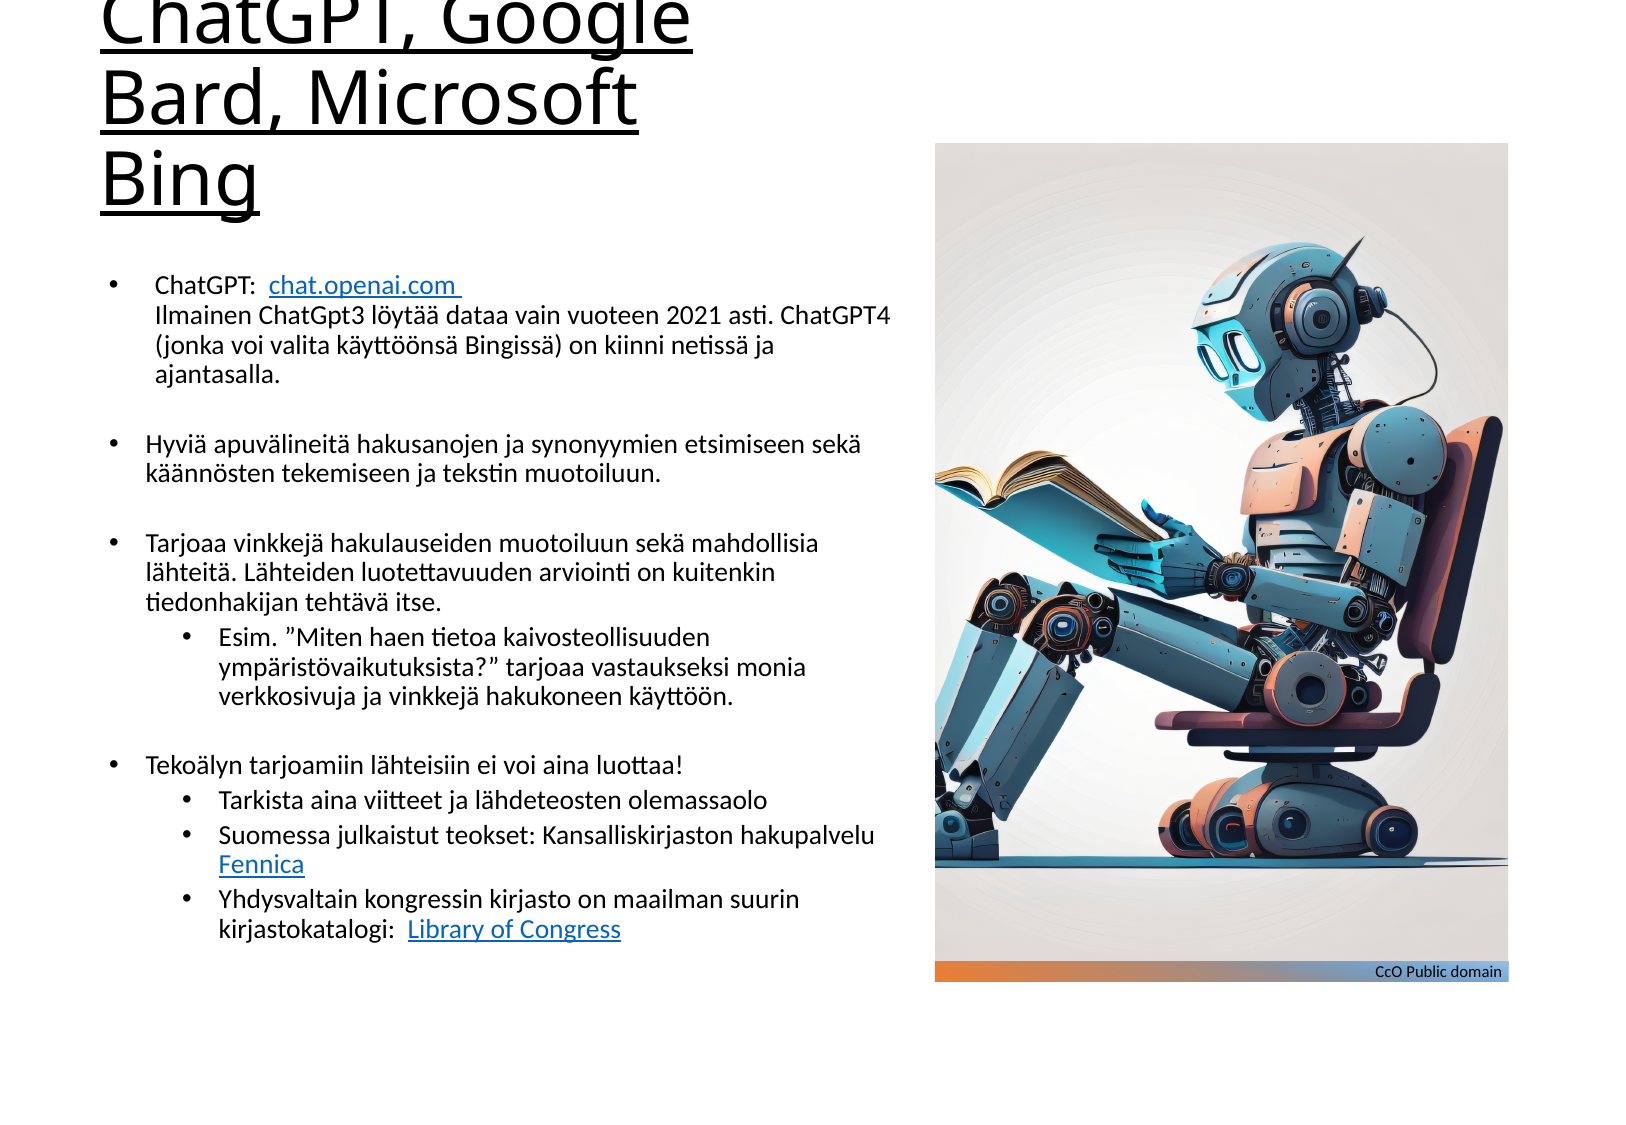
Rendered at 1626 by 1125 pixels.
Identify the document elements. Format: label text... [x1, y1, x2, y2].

title ChatGPT, Google Bard, Microsoft Bing [84, 66, 781, 230]
text_box ChatGPT: chat.openai.com Ilmainen ChatGpt3 löytää dataa vain vuoteen 2021 asti. ChatGPT4 (jonka voi valita käyttöönsä Bingissä) on kiinni netissä ja ajantasalla. Hyviä apuvälineitä hakusanojen ja synonyymien etsimiseen sekä käännösten tekemiseen ja tekstin muotoiluun. Tarjoaa vinkkejä hakulauseiden muotoiluun sekä mahdollisia lähteitä. Lähteiden luotettavuuden arviointi on kuitenkin tiedonhakijan tehtävä itse. Esim. ”Miten haen tietoa kaivosteollisuuden ympäristövaikutuksista?” tarjoaa vastaukseksi monia verkkosivuja ja vinkkejä hakukoneen käyttöön. Tekoälyn tarjoamiin lähteisiin ei voi aina luottaa! Tarkista aina viitteet ja lähdeteosten olemassaolo Suomessa julkaistut teokset: Kansalliskirjaston hakupalvelu Fennica Yhdysvaltain kongressin kirjasto on maailman suurin kirjastokatalogi: Library of Congress [84, 263, 912, 983]
picture [934, 143, 1509, 961]
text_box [934, 961, 1509, 982]
text_box CcO Public domain [1360, 953, 1625, 989]
